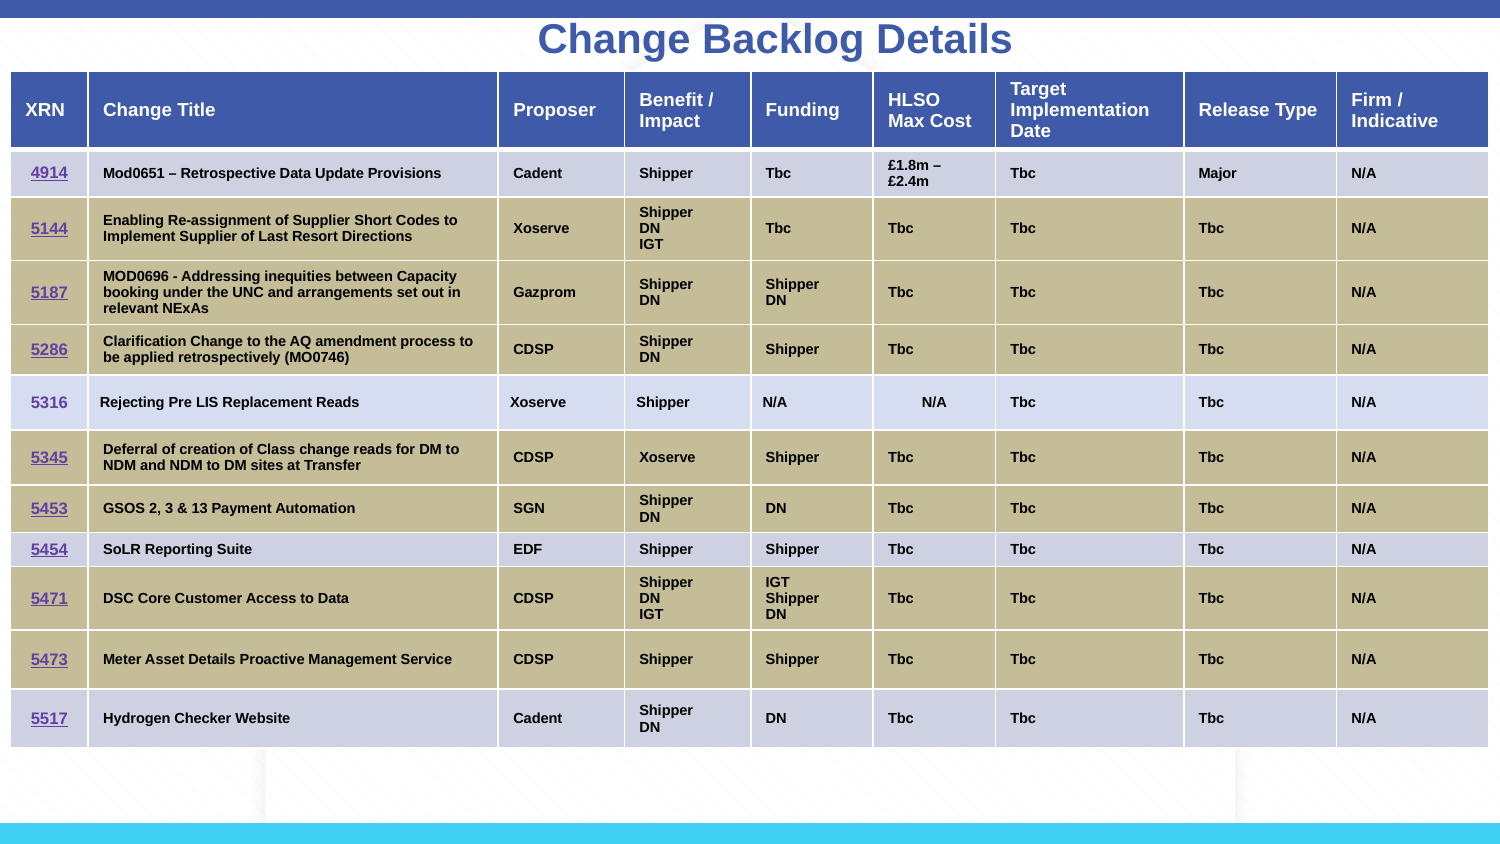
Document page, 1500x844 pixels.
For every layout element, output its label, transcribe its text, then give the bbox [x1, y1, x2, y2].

table_cell Tbc [1185, 431, 1336, 484]
table_cell 5316 [11, 376, 87, 429]
table_cell Shipper [752, 533, 872, 566]
table_cell CDSP [499, 325, 624, 374]
table_header Funding [752, 75, 872, 147]
table_cell Cadent [499, 690, 624, 747]
table_cell Tbc [996, 431, 1183, 484]
table_cell Cadent [499, 152, 624, 196]
table_cell N/A [1337, 690, 1488, 747]
table_cell Tbc [1185, 198, 1336, 260]
table_cell 5144 [11, 198, 87, 260]
table_cell Tbc [996, 325, 1183, 374]
table_cell N/A [1337, 631, 1488, 688]
table_cell Tbc [996, 198, 1183, 260]
table_cell DN [752, 690, 872, 747]
table_cell Shipper DN [625, 690, 750, 747]
table_cell SoLR Reporting Suite [89, 533, 497, 566]
table_cell Shipper [625, 152, 750, 196]
table_cell Tbc [874, 533, 995, 566]
table_cell Shipper [752, 325, 872, 374]
table_header Benefit / Impact [625, 75, 750, 147]
table_cell 5471 [11, 567, 87, 629]
table_cell Xoserve [625, 431, 750, 484]
table_cell DSC Core Customer Access to Data [89, 567, 497, 629]
table_cell GSOS 2, 3 & 13 Payment Automation [89, 486, 497, 532]
table_cell Tbc [752, 198, 872, 260]
table_cell N/A [1337, 261, 1488, 324]
table_header Target Implementation Date [996, 75, 1183, 147]
table_cell £1.8m – £2.4m [874, 152, 995, 196]
table_cell Shipper [625, 533, 750, 566]
table_cell Tbc [996, 533, 1183, 566]
table_cell Shipper [752, 431, 872, 484]
table_cell Tbc [752, 152, 872, 196]
table_cell Xoserve [499, 376, 624, 429]
table_cell 5187 [11, 261, 87, 324]
table_cell Tbc [996, 486, 1183, 532]
table_cell Tbc [996, 567, 1183, 629]
picture [0, 0, 1500, 844]
table_cell Tbc [1185, 261, 1336, 324]
table_cell Tbc [874, 567, 995, 629]
table_cell Enabling Re-assignment of Supplier Short Codes to Implement Supplier of Last Resort Directions [89, 198, 497, 260]
table_cell CDSP [499, 567, 624, 629]
table_cell Tbc [1185, 567, 1336, 629]
table_cell Tbc [874, 431, 995, 484]
table_header Release Type [1185, 75, 1336, 147]
table_cell Deferral of creation of Class change reads for DM to NDM and NDM to DM sites at Transfer [89, 431, 497, 484]
table_cell Shipper DN IGT [625, 198, 750, 260]
table_cell Tbc [874, 631, 995, 688]
table_cell N/A [1337, 486, 1488, 532]
table_cell 5454 [11, 533, 87, 566]
table_cell 5345 [11, 431, 87, 484]
table_cell Xoserve [499, 198, 624, 260]
table_header Change Title [89, 72, 497, 147]
table_cell 5473 [11, 631, 87, 688]
table_cell 5286 [11, 325, 87, 374]
table_cell N/A [1337, 431, 1488, 484]
table_cell Shipper [625, 631, 750, 688]
table_cell Shipper DN [625, 261, 750, 324]
table_cell Meter Asset Details Proactive Management Service [89, 631, 497, 688]
table_cell Tbc [996, 690, 1183, 747]
table_cell Tbc [996, 152, 1183, 196]
table_cell Rejecting Pre LIS Replacement Reads [89, 376, 497, 429]
table_cell Tbc [1185, 376, 1336, 429]
table_cell Shipper DN [625, 325, 750, 374]
table_cell CDSP [499, 631, 624, 688]
table_cell 5517 [11, 690, 87, 747]
table_cell SGN [499, 486, 624, 532]
title Change Backlog Details [100, 3, 1451, 75]
table_cell Tbc [874, 325, 995, 374]
table_cell N/A [874, 376, 995, 429]
table_cell N/A [752, 376, 872, 429]
table_cell Tbc [1185, 631, 1336, 688]
table_cell Tbc [1185, 486, 1336, 532]
table_cell N/A [1337, 376, 1488, 429]
table_header Firm / Indicative [1337, 72, 1488, 147]
table_cell MOD0696 - Addressing inequities between Capacity booking under the UNC and arrangements set out in relevant NExAs [89, 261, 497, 324]
table_cell CDSP [499, 431, 624, 484]
table_cell Hydrogen Checker Website [89, 690, 497, 747]
table_cell Tbc [874, 486, 995, 532]
table_cell N/A [1337, 533, 1488, 566]
table_cell 4914 [11, 152, 87, 196]
table_cell DN [752, 486, 872, 532]
table_cell N/A [1337, 325, 1488, 374]
table_cell Tbc [1185, 690, 1336, 747]
table_cell Shipper [752, 631, 872, 688]
table_cell Shipper [625, 376, 750, 429]
table_cell Tbc [996, 261, 1183, 324]
table_cell N/A [1337, 152, 1488, 196]
table_cell Tbc [1185, 325, 1336, 374]
table_header Proposer [499, 75, 624, 147]
table_cell Clarification Change to the AQ amendment process to be applied retrospectively (MO0746) [89, 325, 497, 374]
table_cell Major [1185, 152, 1336, 196]
table_cell Shipper DN IGT [625, 567, 750, 629]
table_cell Gazprom [499, 261, 624, 324]
table_cell N/A [1337, 198, 1488, 260]
table_cell Tbc [874, 690, 995, 747]
table_header HLSO Max Cost [874, 75, 995, 147]
table_cell Tbc [874, 261, 995, 324]
table_cell Tbc [996, 631, 1183, 688]
table_cell Shipper DN [625, 486, 750, 532]
table_cell N/A [1337, 567, 1488, 629]
table_cell Shipper DN [752, 261, 872, 324]
table_cell Tbc [1185, 533, 1336, 566]
table_header XRN [11, 72, 87, 147]
table_cell Mod0651 – Retrospective Data Update Provisions [89, 152, 497, 196]
table_cell 5453 [11, 486, 87, 532]
table_cell Tbc [874, 198, 995, 260]
table_cell IGT Shipper DN [752, 567, 872, 629]
table_cell Tbc [996, 376, 1183, 429]
table_cell EDF [499, 533, 624, 566]
